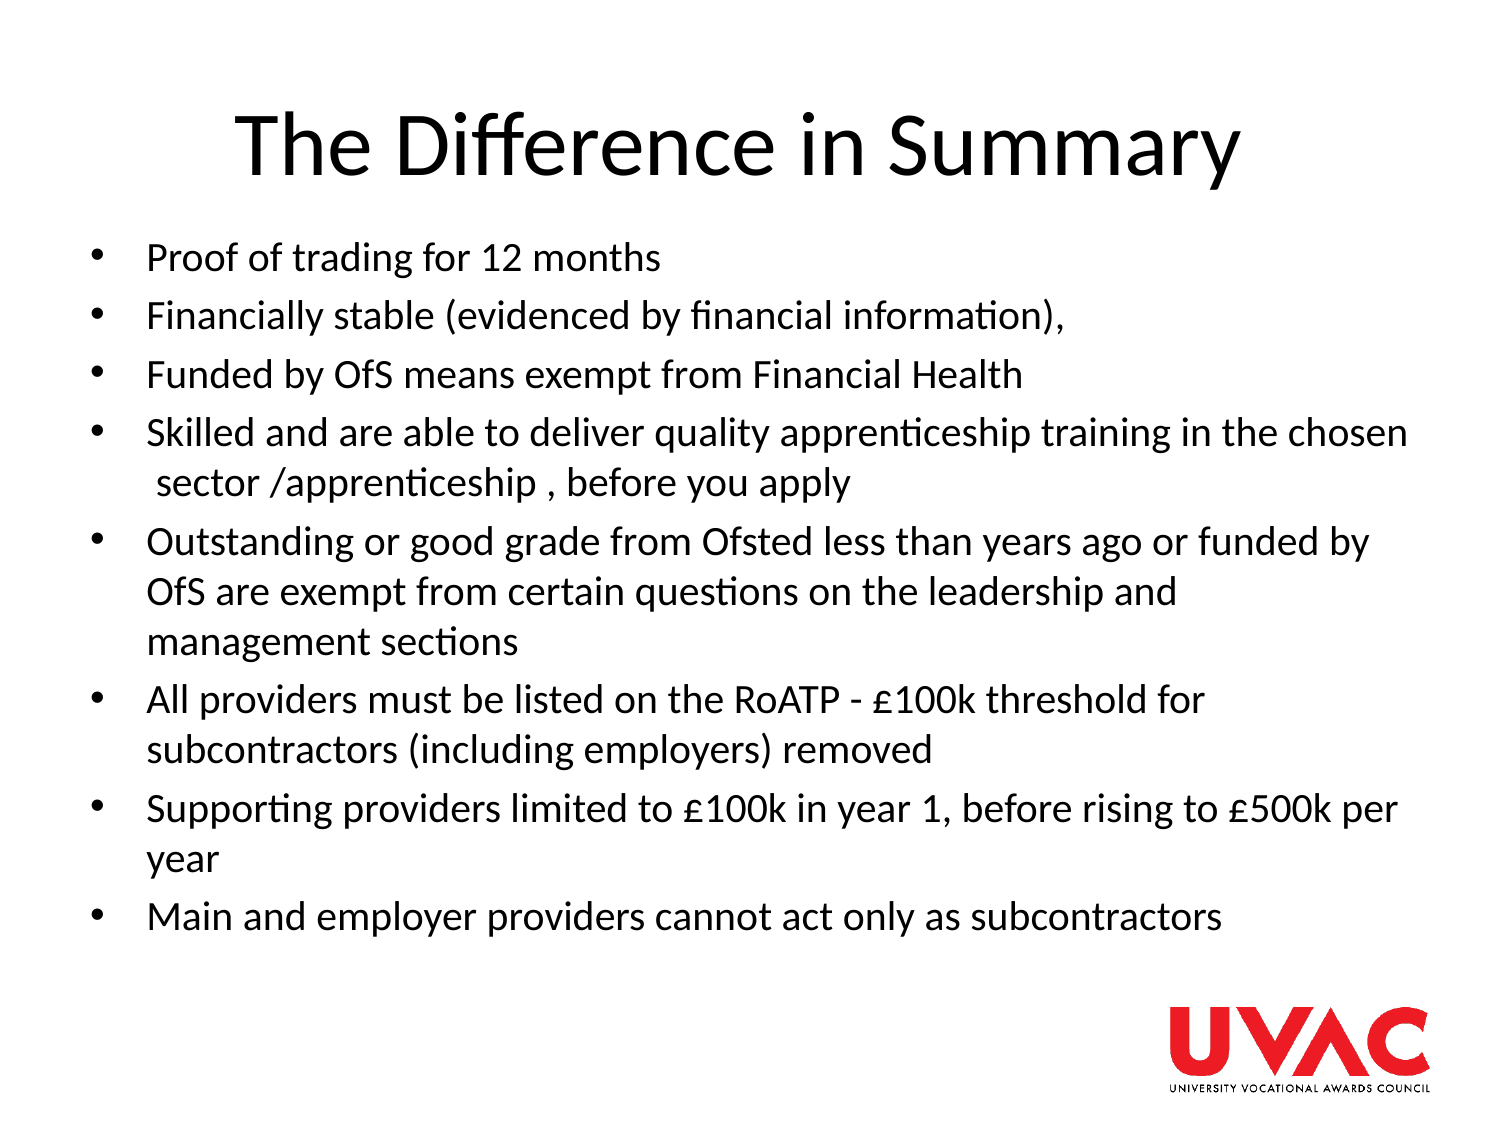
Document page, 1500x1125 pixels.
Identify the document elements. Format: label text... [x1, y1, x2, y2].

picture [1151, 989, 1445, 1106]
list Proof of trading for 12 months Financially stable (evidenced by financial information), Funded by OfS means exempt from Financial Health Skilled and are able to deliver quality apprenticeship training in the chosen sector /apprenticeship , before you apply Outstanding or good grade from Ofsted less than years ago or funded by OfS are exempt from certain questions on the leadership and management sections All providers must be listed on the RoATP - £100k threshold for subcontractors (including employers) removed Supporting providers limited to £100k in year 1, before rising to £500k per year Main and employer providers cannot act only as subcontractors [75, 222, 1425, 1080]
title The Difference in Summary [75, 45, 1425, 222]
